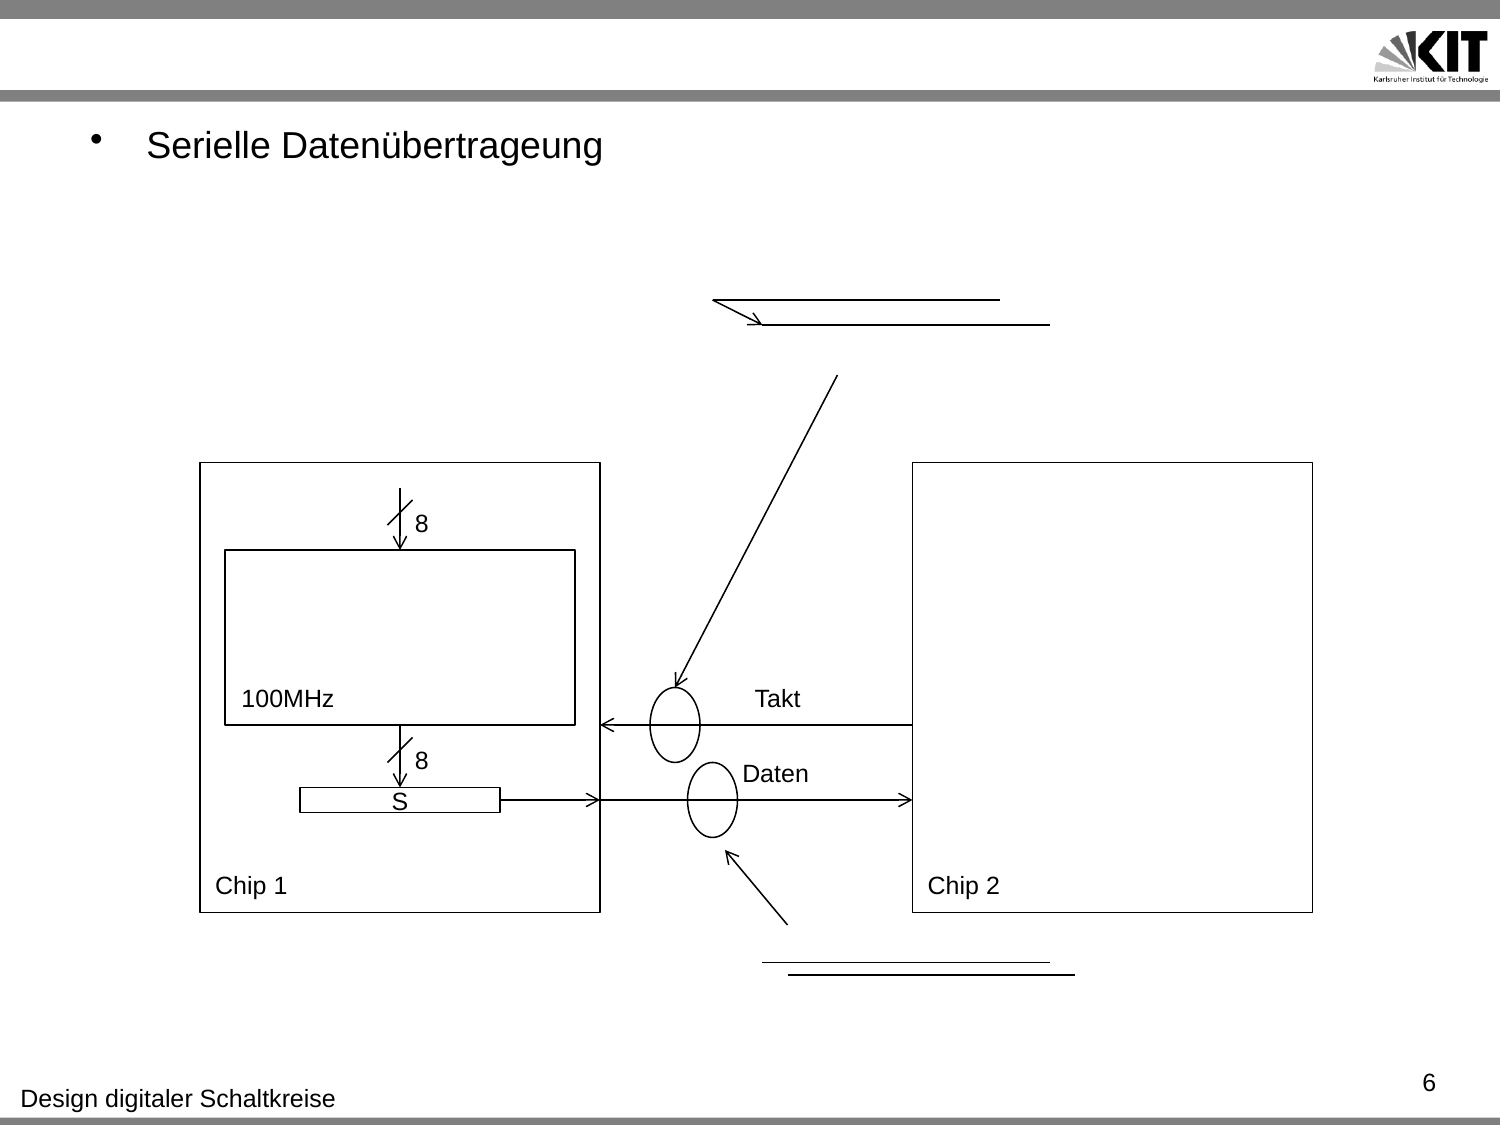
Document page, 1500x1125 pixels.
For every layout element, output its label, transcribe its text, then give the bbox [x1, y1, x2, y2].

text_box Takt [739, 697, 816, 720]
picture [1374, 31, 1488, 83]
text_box [688, 809, 737, 838]
text_box [650, 734, 700, 763]
text_box 100MHz [226, 675, 350, 720]
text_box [724, 849, 788, 926]
text_box [225, 549, 575, 725]
text_box [687, 762, 738, 799]
text_box S [300, 787, 500, 813]
text_box [200, 462, 600, 913]
list Serielle Datenübertrageung [75, 113, 1425, 263]
text_box Daten [727, 750, 825, 795]
slide_number 6 [1364, 1058, 1495, 1094]
text_box Chip 2 [912, 862, 1015, 908]
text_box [387, 499, 413, 526]
text_box Chip 1 [200, 862, 303, 908]
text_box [387, 737, 413, 763]
text_box [650, 688, 700, 724]
text_box [912, 462, 1313, 913]
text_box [712, 299, 763, 326]
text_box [674, 374, 838, 688]
